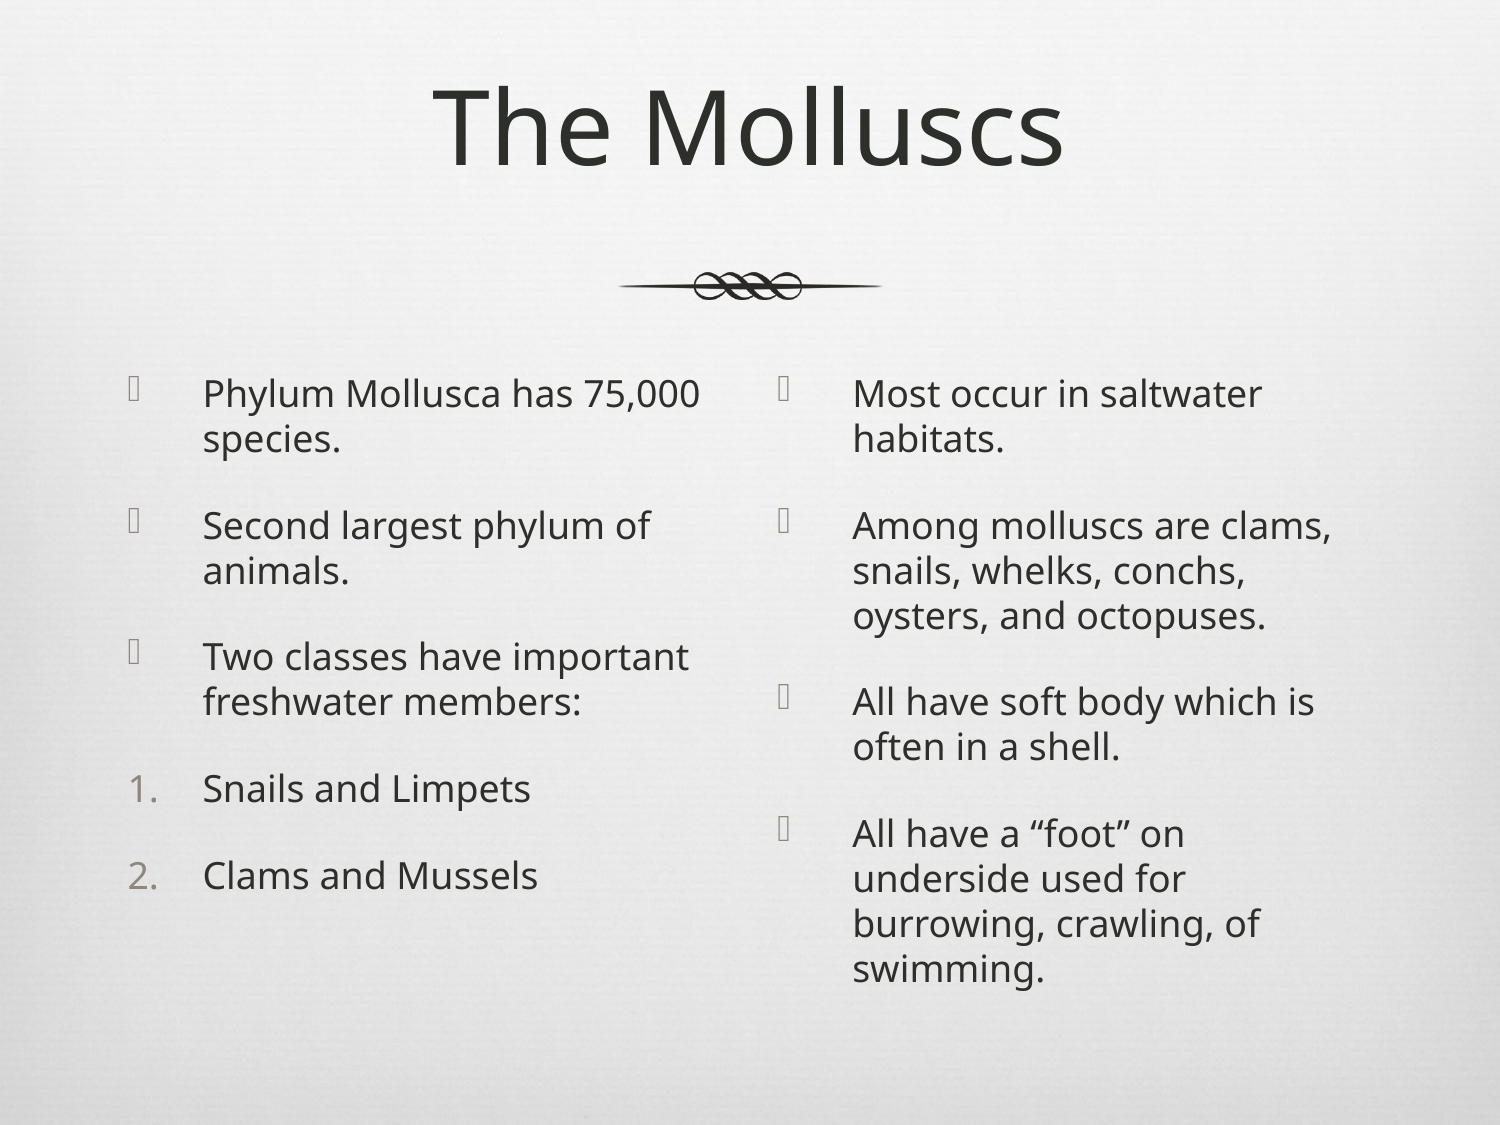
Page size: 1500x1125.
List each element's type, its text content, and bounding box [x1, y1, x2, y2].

title The Molluscs [112, 10, 1388, 236]
picture [615, 272, 885, 300]
list Most occur in saltwater habitats. Among molluscs are clams, snails, whelks, conchs, oysters, and octopuses. All have soft body which is often in a shell. All have a “foot” on underside used for burrowing, crawling, of swimming. [761, 362, 1388, 963]
list Phylum Mollusca has 75,000 species. Second largest phylum of animals. Two classes have important freshwater members: Snails and Limpets Clams and Mussels [112, 362, 738, 963]
